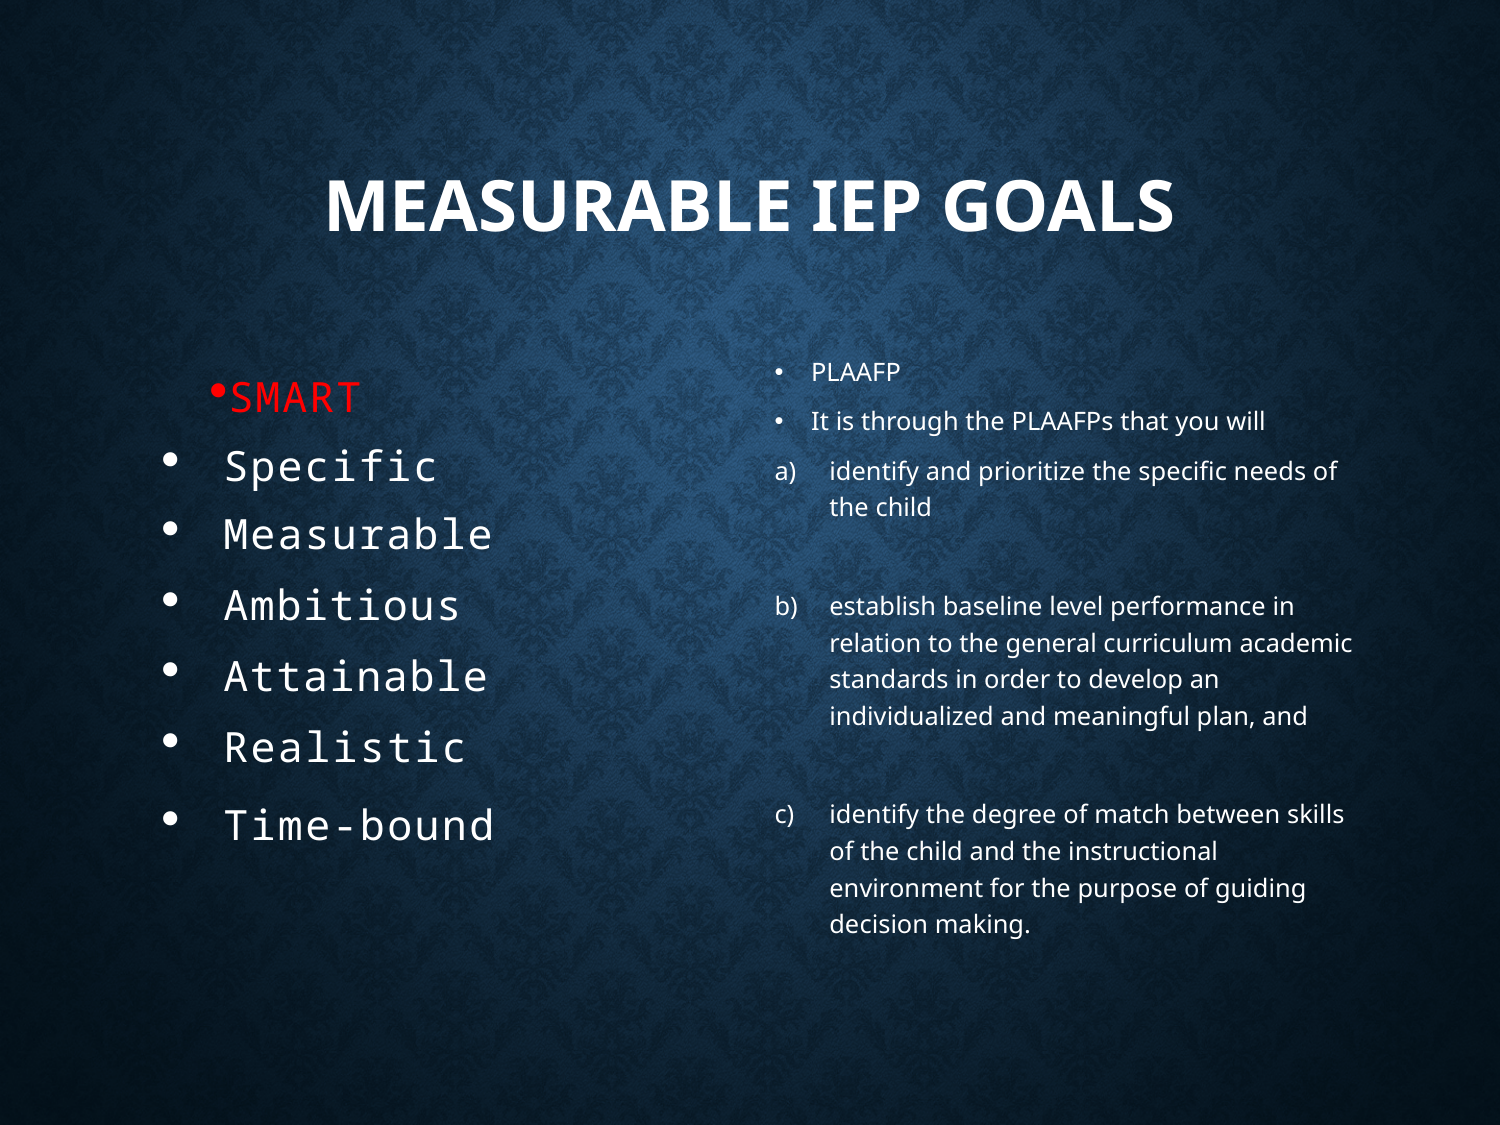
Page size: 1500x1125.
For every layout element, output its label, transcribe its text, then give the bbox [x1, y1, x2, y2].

list SMART Specific Measurable Ambitious Attainable Realistic Time-bound [112, 342, 741, 950]
title Measurable IEP Goals [112, 99, 1387, 318]
list PLAAFP It is through the PLAAFPs that you will identify and prioritize the specific needs of the child establish baseline level performance in relation to the general curriculum academic standards in order to develop an individualized and meaningful plan, and identify the degree of match between skills of the child and the instructional environment for the purpose of guiding decision making. [759, 342, 1387, 950]
